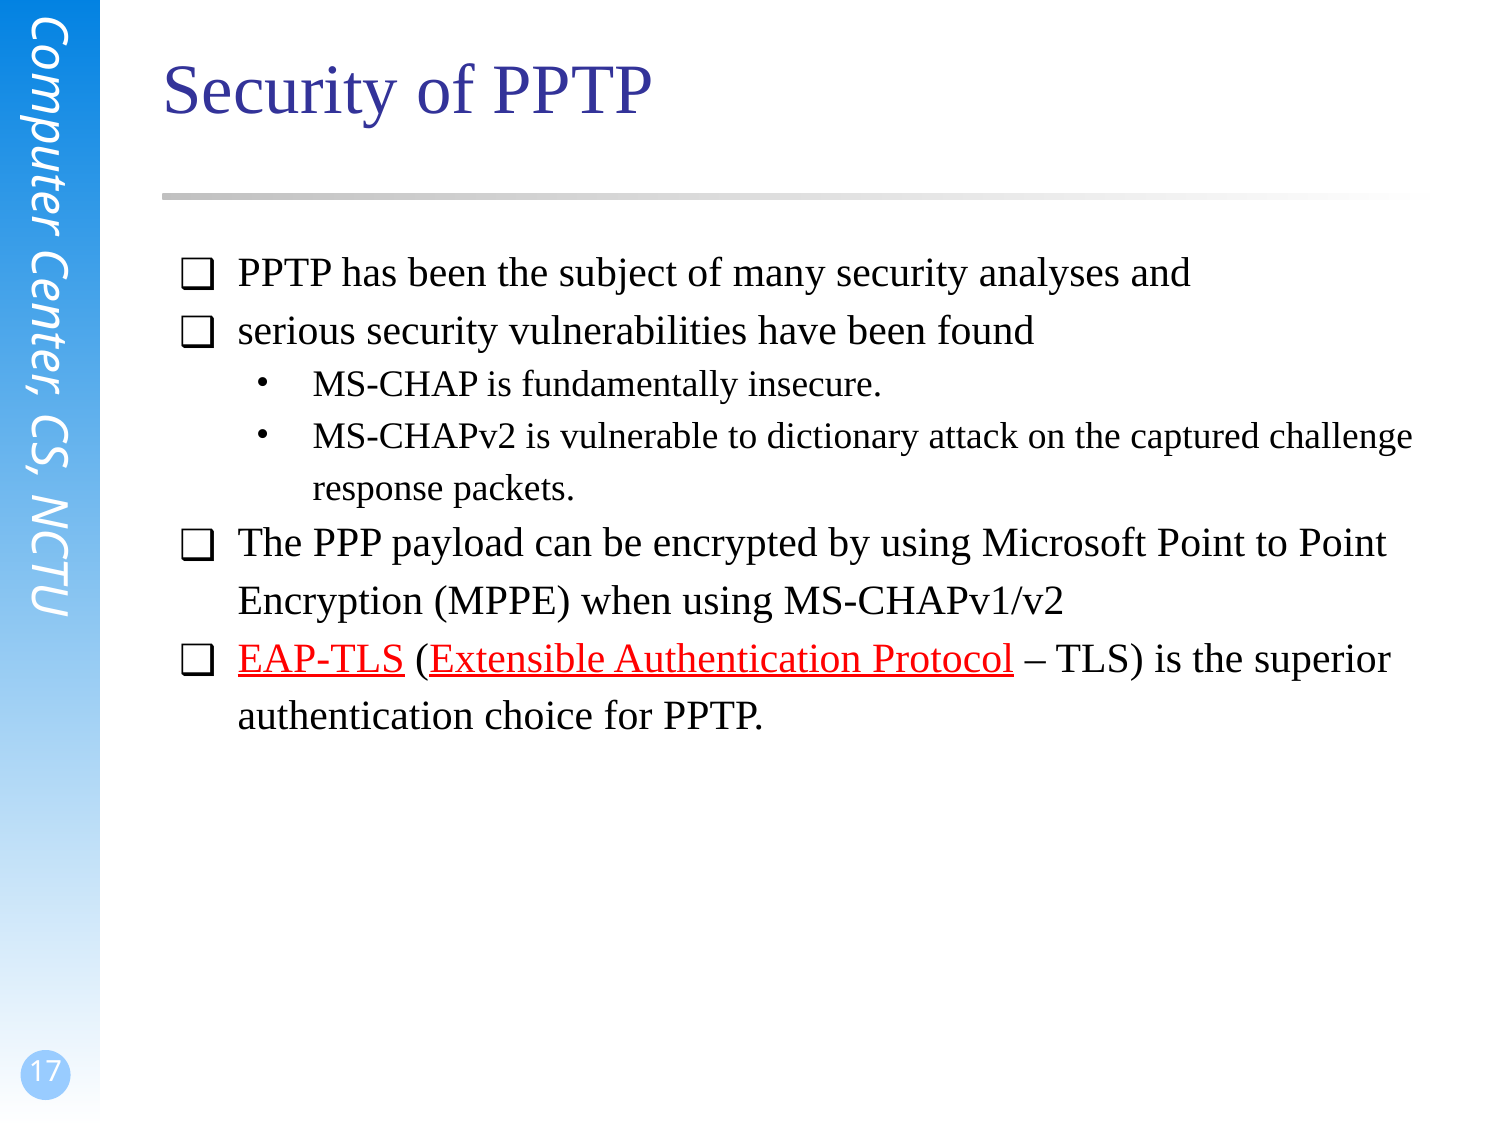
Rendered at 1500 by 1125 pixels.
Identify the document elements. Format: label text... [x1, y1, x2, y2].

list PPTP has been the subject of many security analyses and serious security vulnerabilities have been found MS-CHAP is fundamentally insecure. MS-CHAPv2 is vulnerable to dictionary attack on the captured challenge response packets. The PPP payload can be encrypted by using Microsoft Point to Point Encryption (MPPE) when using MS-CHAPv1/v2 EAP-TLS (Extensible Authentication Protocol – TLS) is the superior authentication choice for PPTP. [162, 237, 1438, 1000]
title Security of PPTP [162, 42, 1438, 231]
